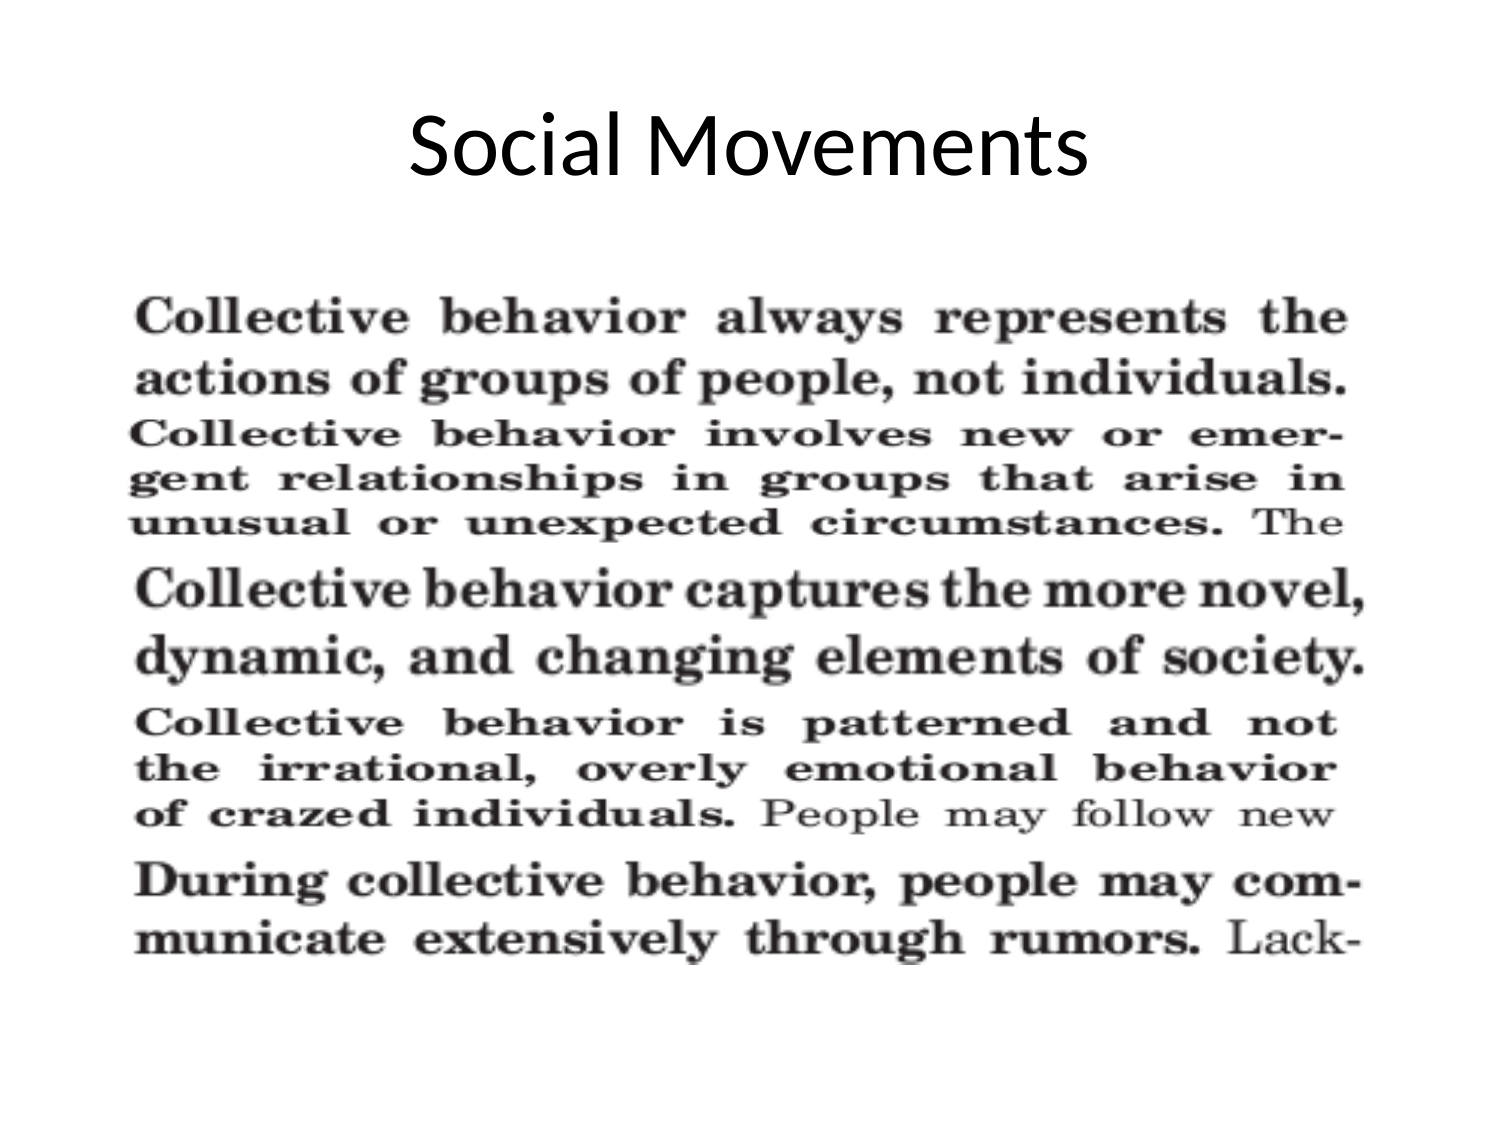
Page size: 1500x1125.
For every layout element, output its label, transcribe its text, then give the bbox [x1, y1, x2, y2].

picture [123, 278, 1377, 840]
title Social Movements [75, 45, 1425, 233]
picture [123, 857, 1377, 965]
